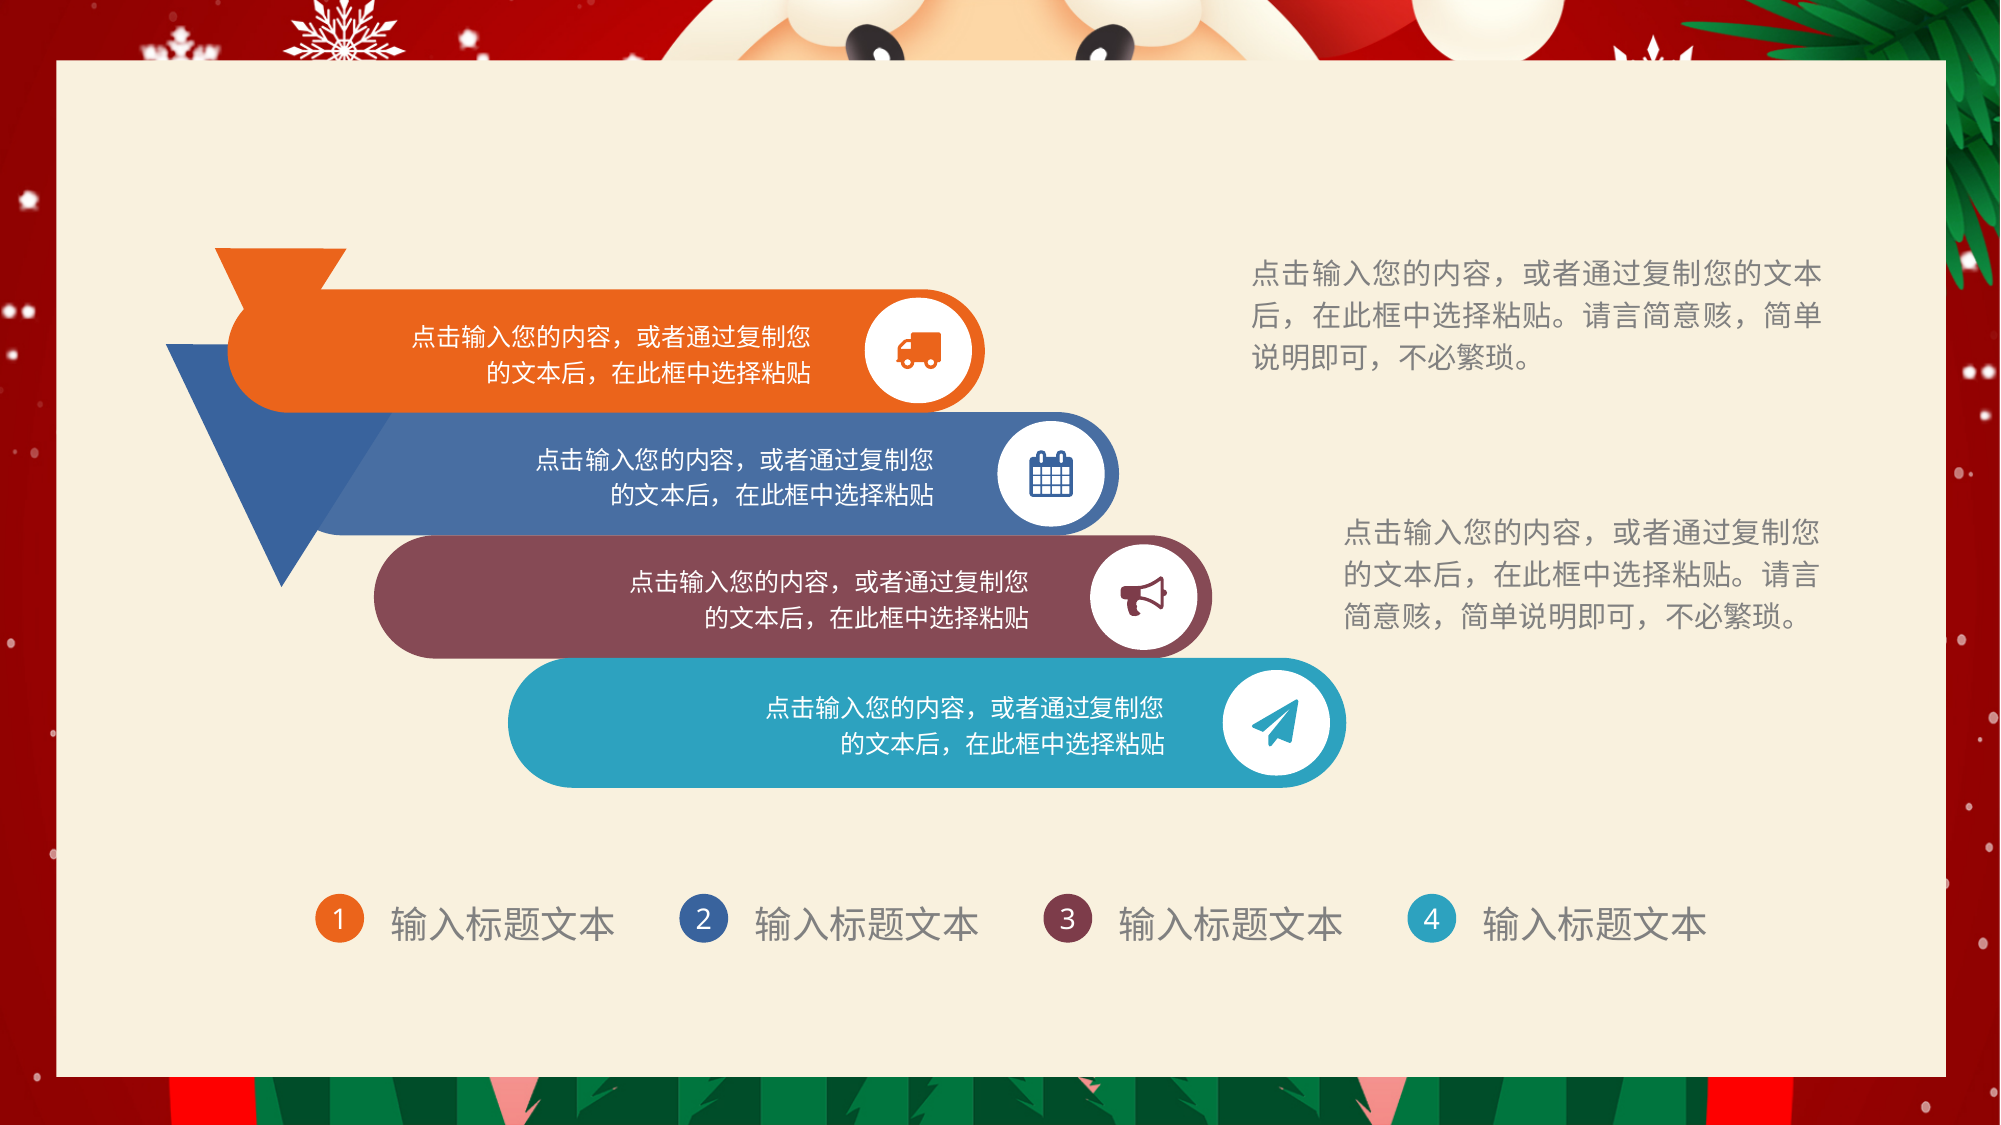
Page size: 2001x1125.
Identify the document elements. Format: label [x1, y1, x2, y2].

text_box [191, 221, 986, 413]
text_box [315, 893, 1635, 943]
text_box [373, 535, 1213, 659]
text_box [118, 290, 1120, 536]
text_box [0, 0, 2000, 1125]
text_box [507, 657, 1347, 789]
